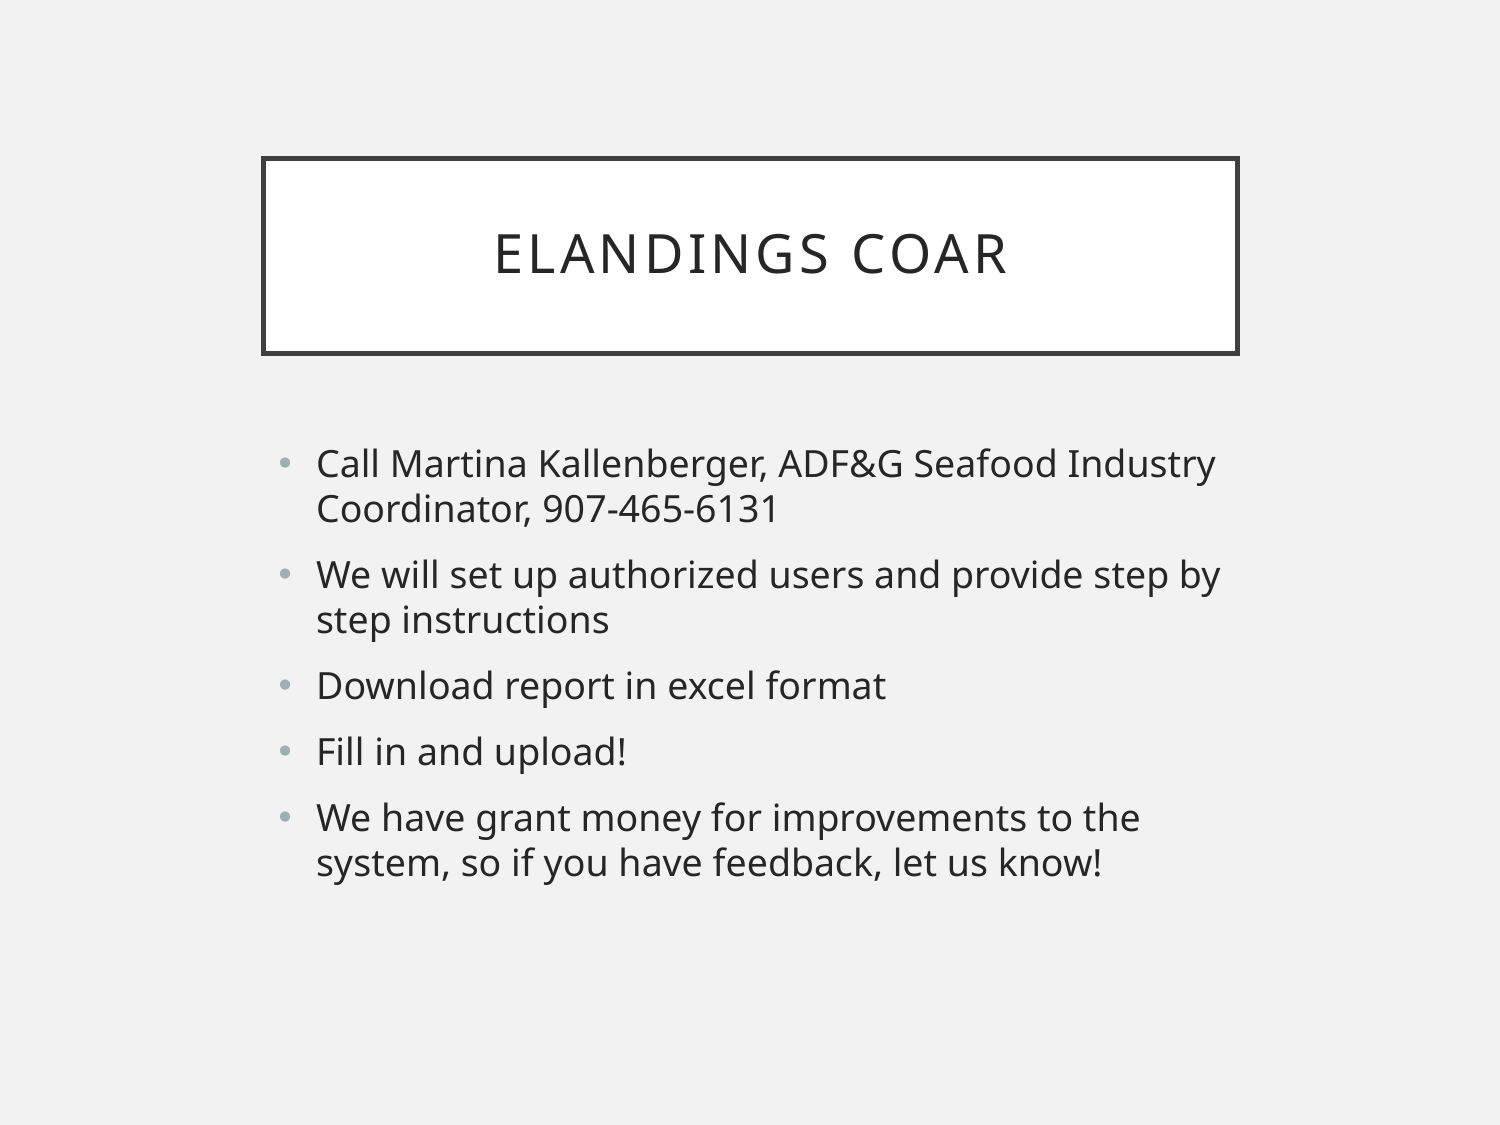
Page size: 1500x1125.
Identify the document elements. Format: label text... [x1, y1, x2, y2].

list Call Martina Kallenberger, ADF&G Seafood Industry Coordinator, 907-465-6131 We will set up authorized users and provide step by step instructions Download report in excel format Fill in and upload! We have grant money for improvements to the system, so if you have feedback, let us know! [263, 432, 1238, 942]
title eLandings COAR [261, 156, 1240, 356]
